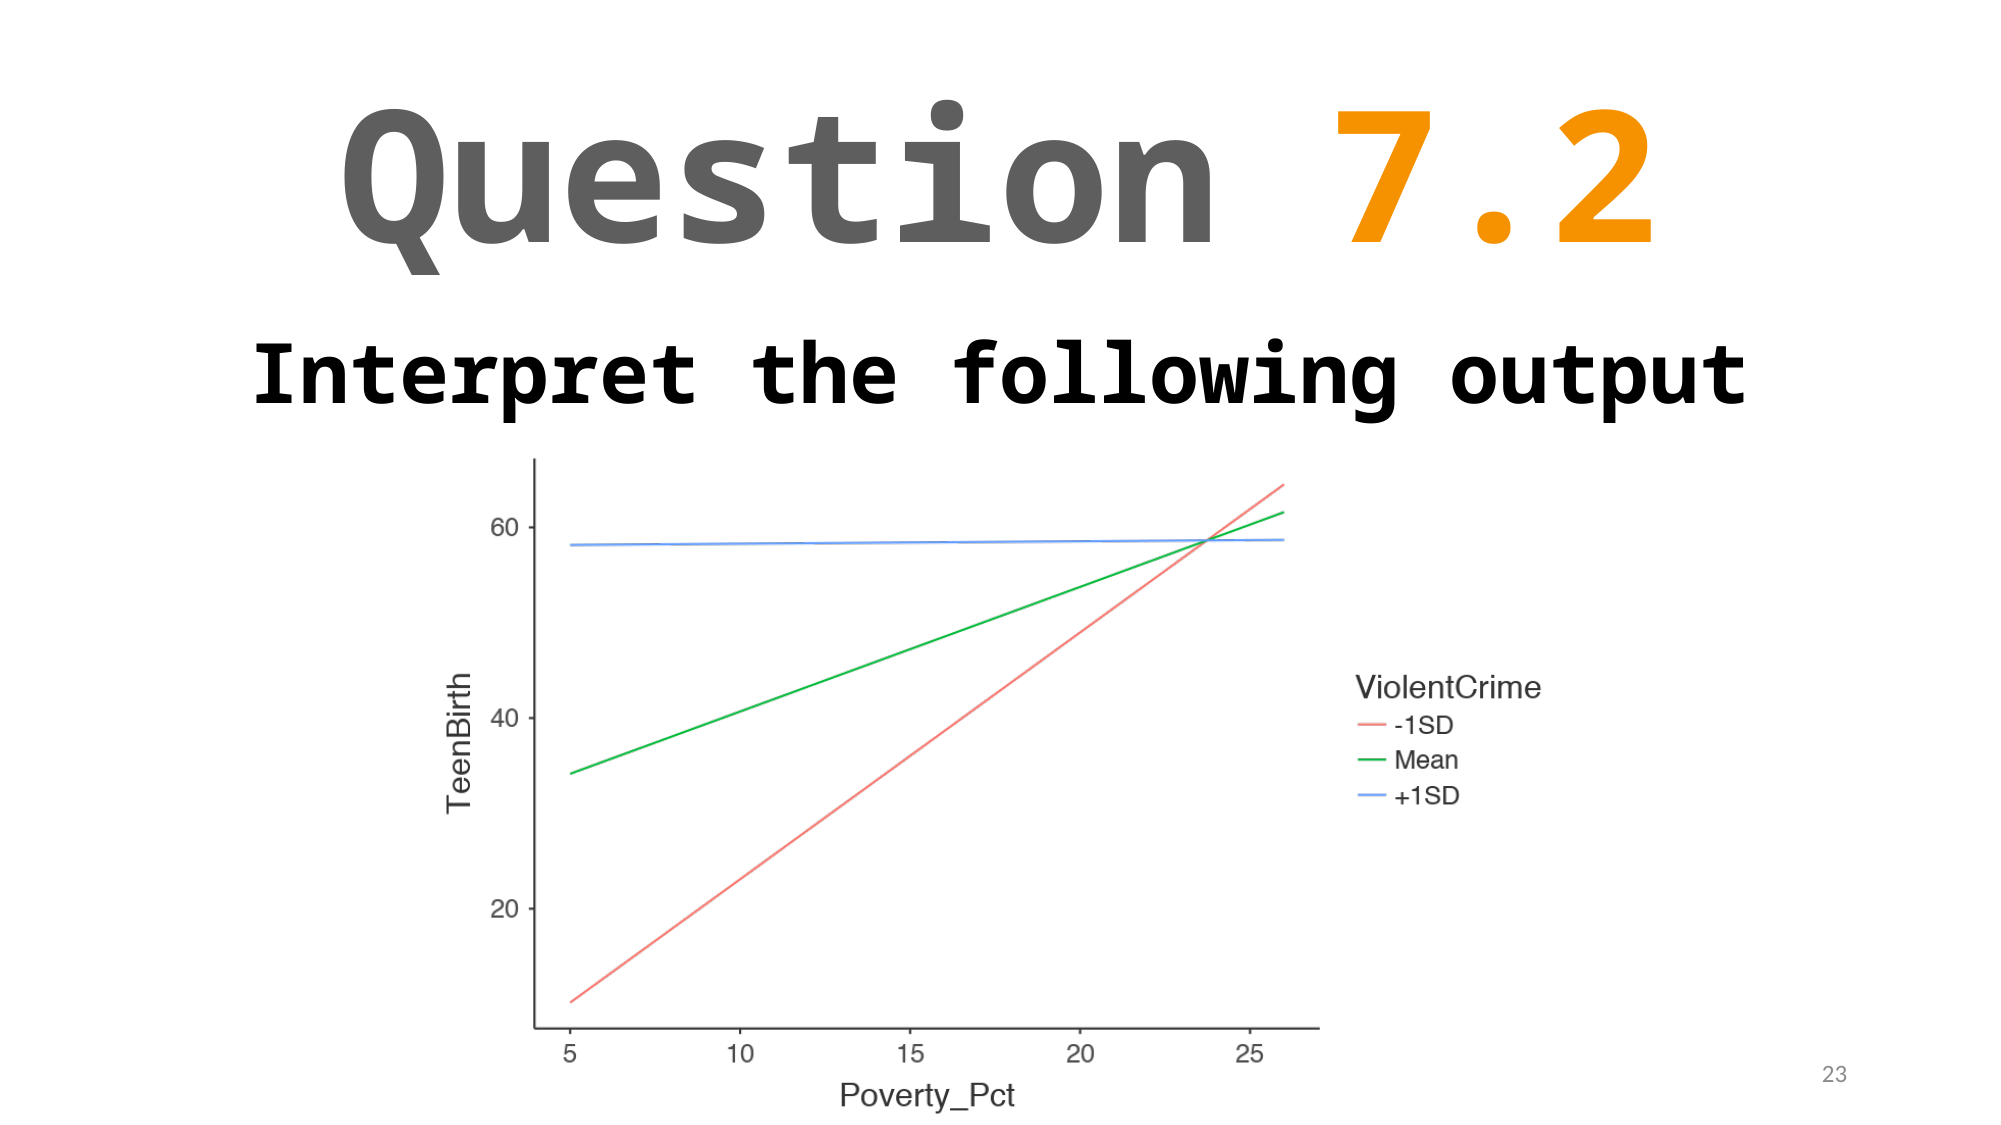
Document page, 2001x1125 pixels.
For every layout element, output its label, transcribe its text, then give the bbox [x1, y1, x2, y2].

title Question 7.2 [137, 53, 1863, 312]
text_box Interpret the following output [137, 312, 1863, 428]
picture [416, 428, 1584, 1125]
slide_number 23 [1584, 1042, 1863, 1103]
